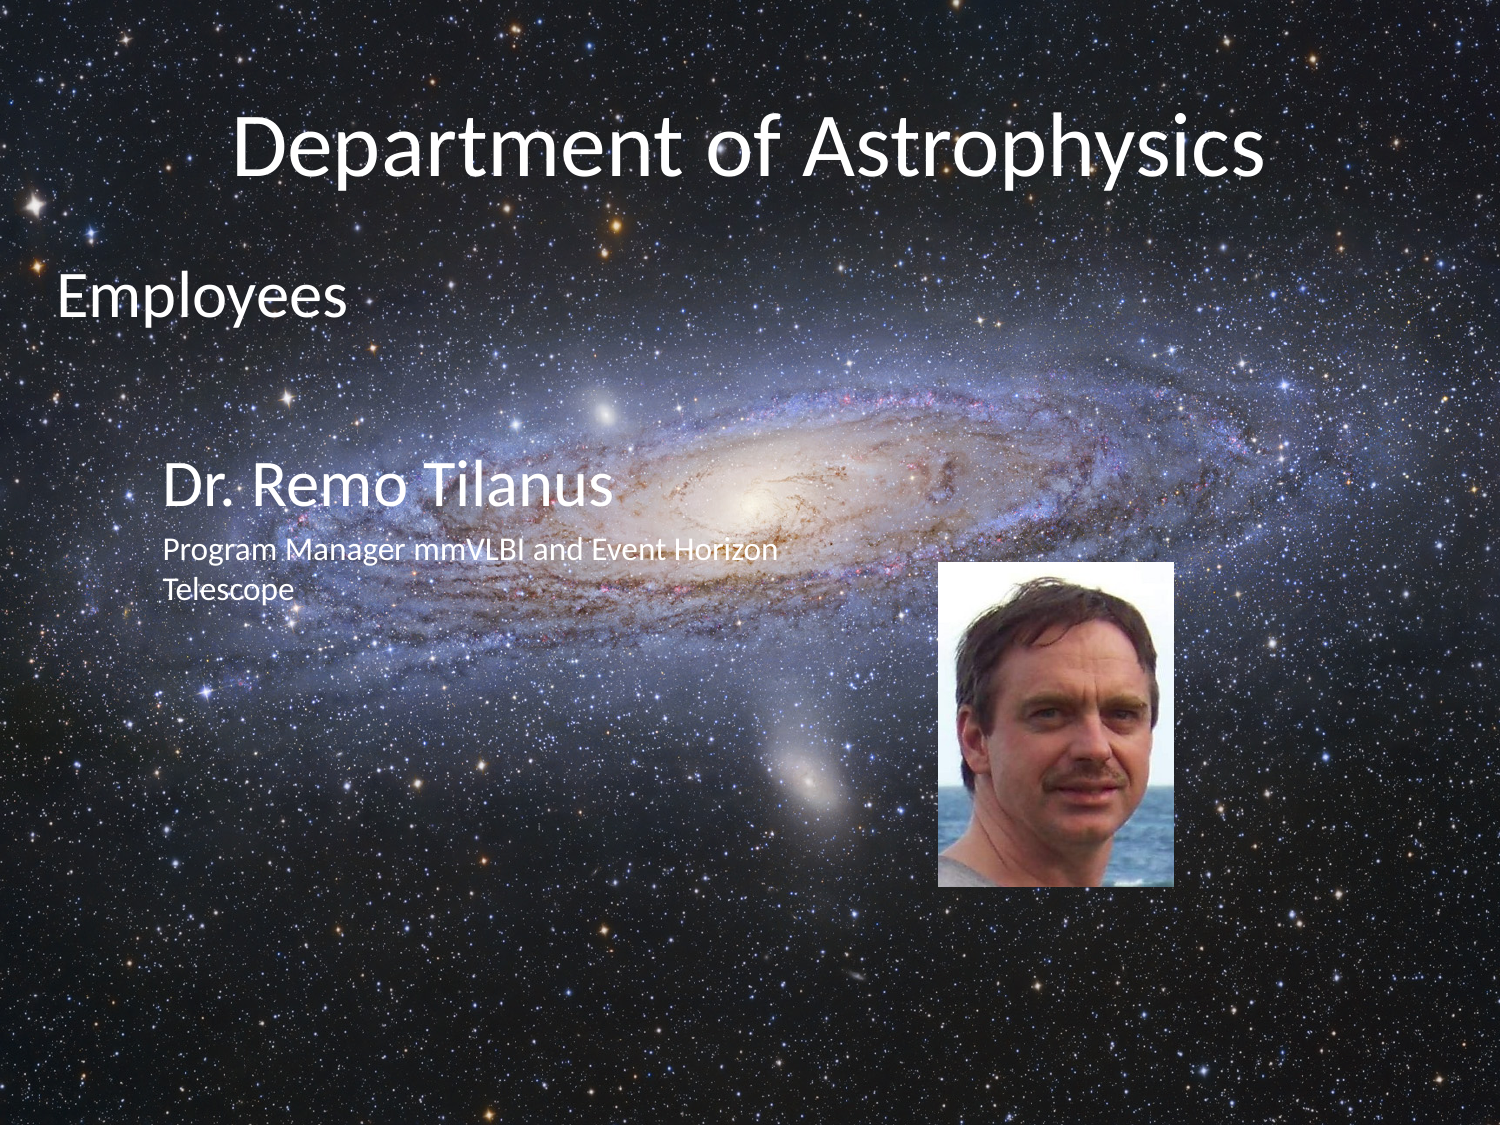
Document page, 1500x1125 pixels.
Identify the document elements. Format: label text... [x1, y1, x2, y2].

title Department of Astrophysics [112, 19, 1388, 261]
picture [0, 0, 1500, 1125]
text_box Dr. Remo Tilanus Program Manager mmVLBI and Event Horizon Telescope [147, 432, 880, 858]
subtitle Employees [41, 243, 786, 350]
